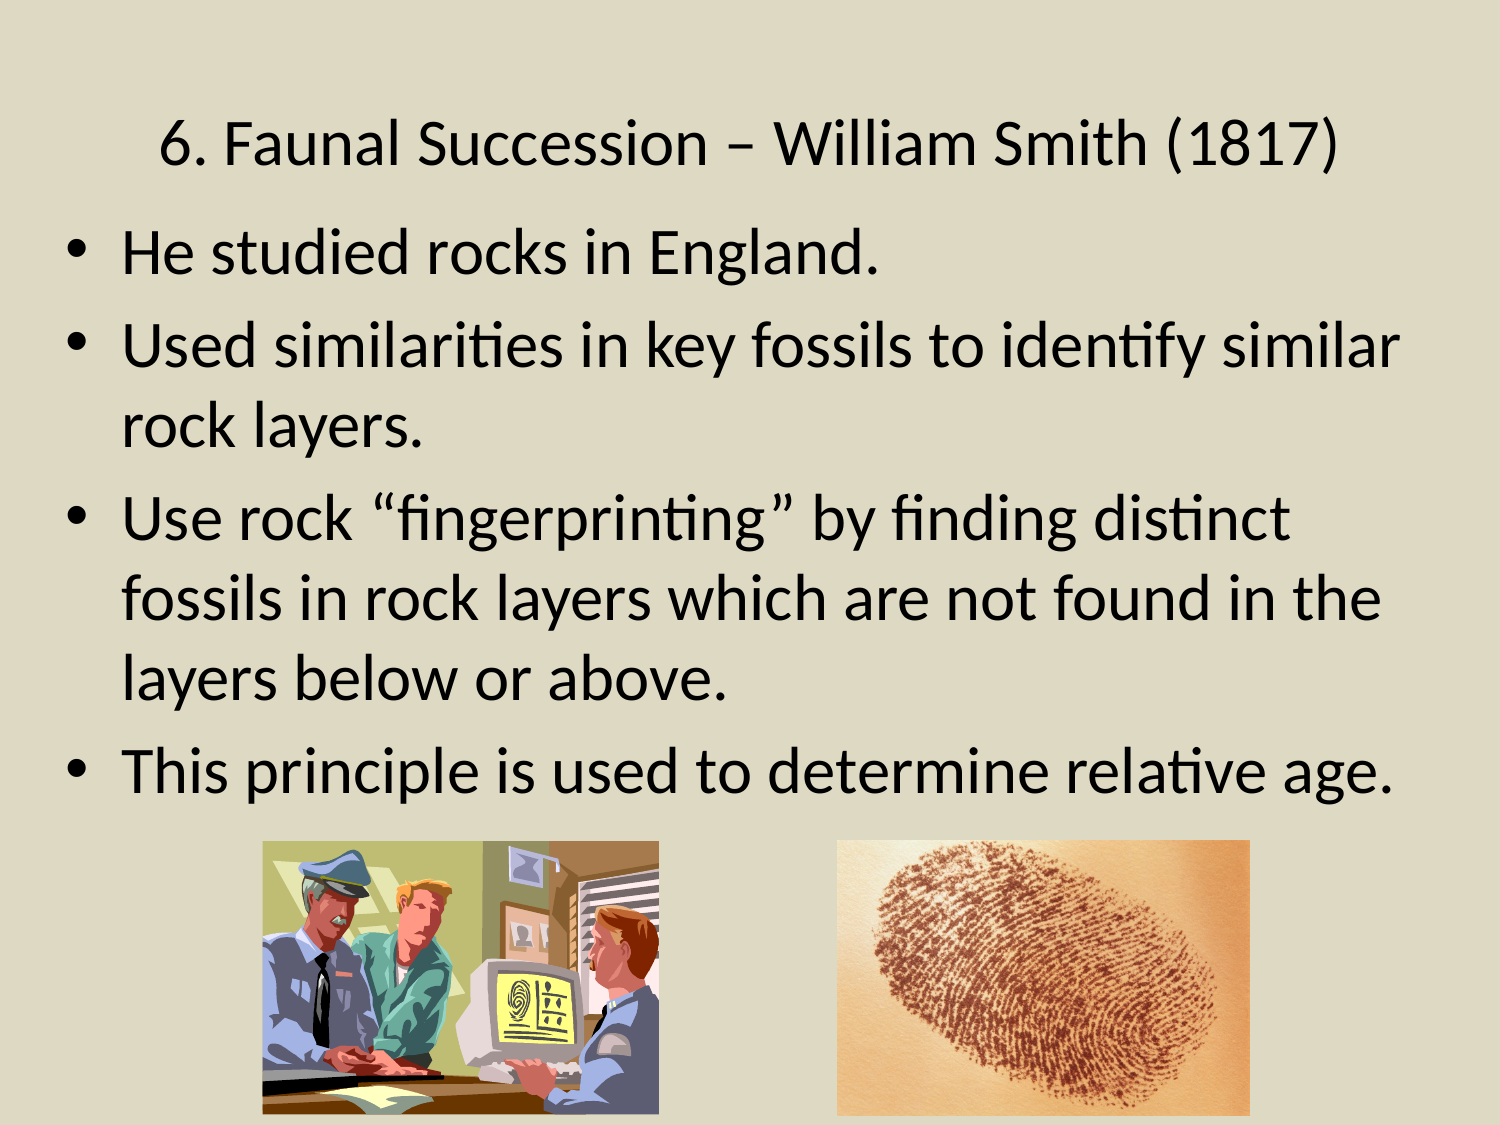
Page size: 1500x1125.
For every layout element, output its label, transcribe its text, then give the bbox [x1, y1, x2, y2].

list He studied rocks in England. Used similarities in key fossils to identify similar rock layers. Use rock “fingerprinting” by finding distinct fossils in rock layers which are not found in the layers below or above. This principle is used to determine relative age. [50, 200, 1425, 1005]
title 6. Faunal Succession – William Smith (1817) [75, 45, 1425, 200]
picture [262, 837, 663, 1119]
picture [837, 839, 1251, 1116]
